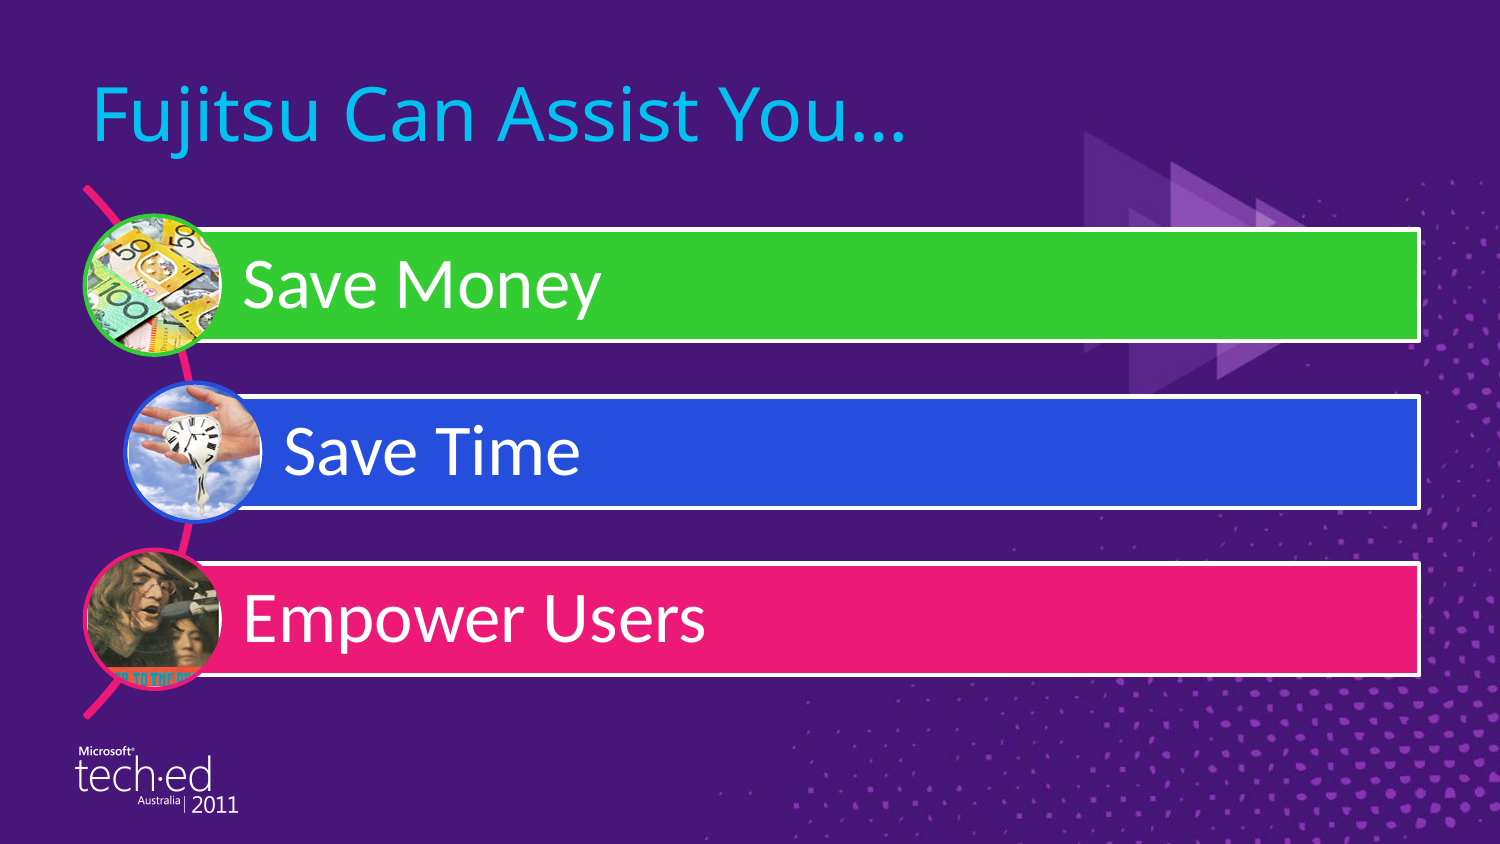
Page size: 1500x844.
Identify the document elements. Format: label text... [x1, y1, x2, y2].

picture [0, 0, 1500, 844]
title Fujitsu Can Assist You… [75, 40, 1425, 173]
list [76, 173, 1427, 731]
